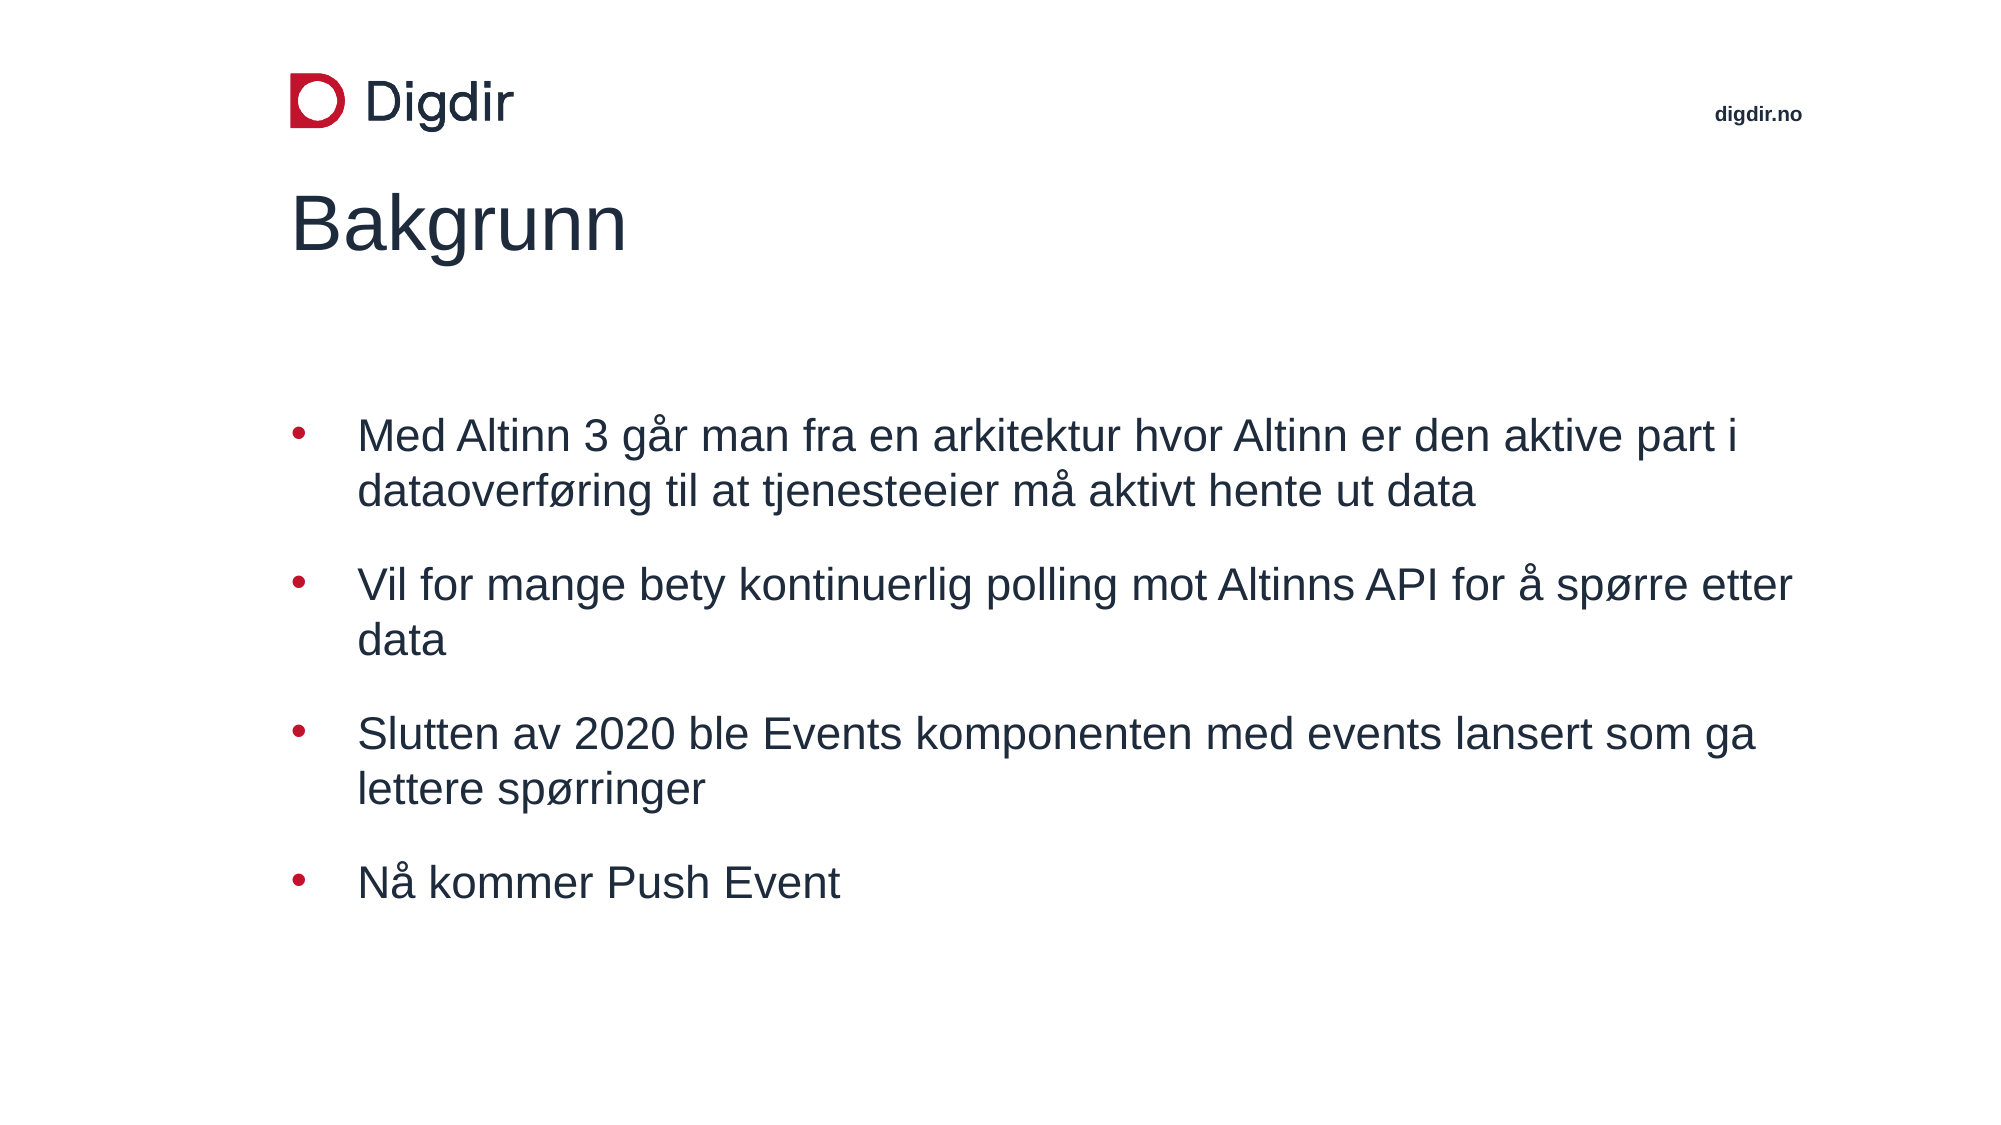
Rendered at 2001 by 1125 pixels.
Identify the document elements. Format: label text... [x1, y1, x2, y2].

picture [274, 57, 529, 144]
list Med Altinn 3 går man fra en arkitektur hvor Altinn er den aktive part i dataoverføring til at tjenesteeier må aktivt hente ut data Vil for mange bety kontinuerlig polling mot Altinns API for å spørre etter data Slutten av 2020 ble Events komponenten med events lansert som ga lettere spørringer Nå kommer Push Event [290, 301, 1804, 1012]
title Bakgrunn [290, 182, 1804, 268]
